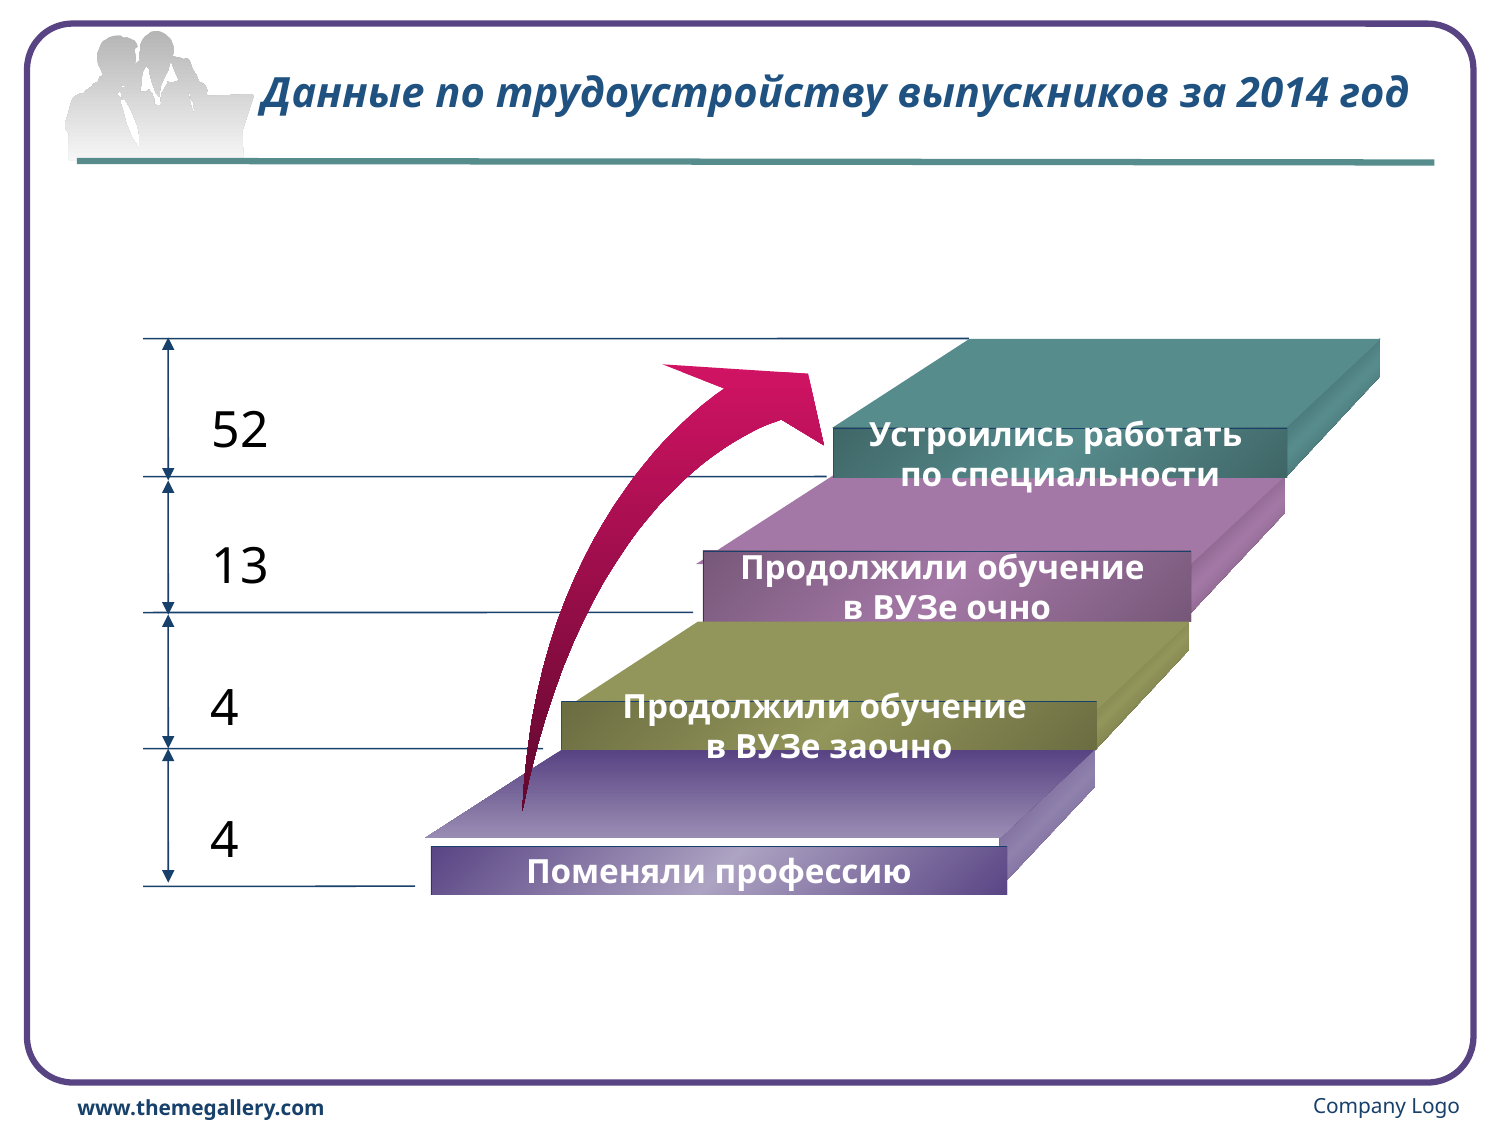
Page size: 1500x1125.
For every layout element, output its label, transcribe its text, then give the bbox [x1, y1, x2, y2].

text_box [161, 614, 175, 748]
text_box 4 [195, 667, 254, 743]
footer Company Logo [999, 1084, 1476, 1125]
text_box 52 [197, 390, 284, 466]
text_box 4 [195, 800, 254, 875]
text_box [161, 480, 175, 614]
title Данные по трудоустройству выпускников за 2014 год [74, 44, 1426, 138]
text_box 13 [197, 526, 284, 601]
slide_number www.themegallery.com [62, 1087, 476, 1125]
text_box [161, 337, 175, 480]
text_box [424, 338, 1381, 895]
text_box [161, 748, 175, 883]
